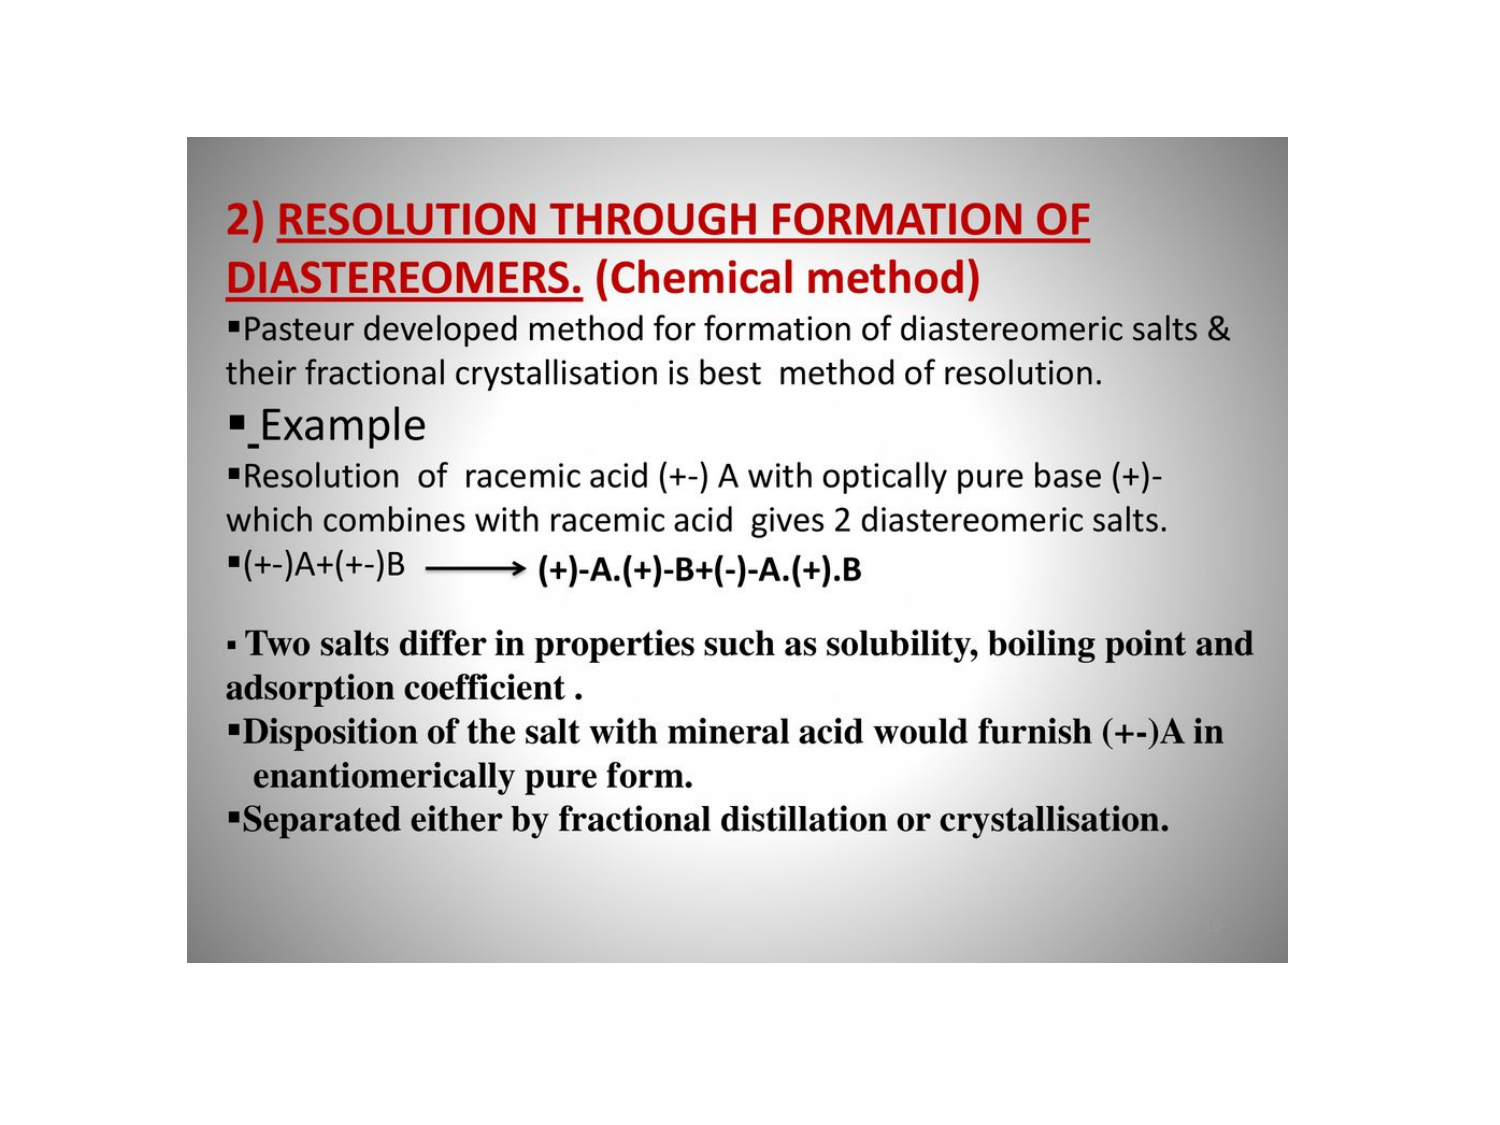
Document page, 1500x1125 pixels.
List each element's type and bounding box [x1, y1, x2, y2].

picture [187, 137, 1288, 963]
